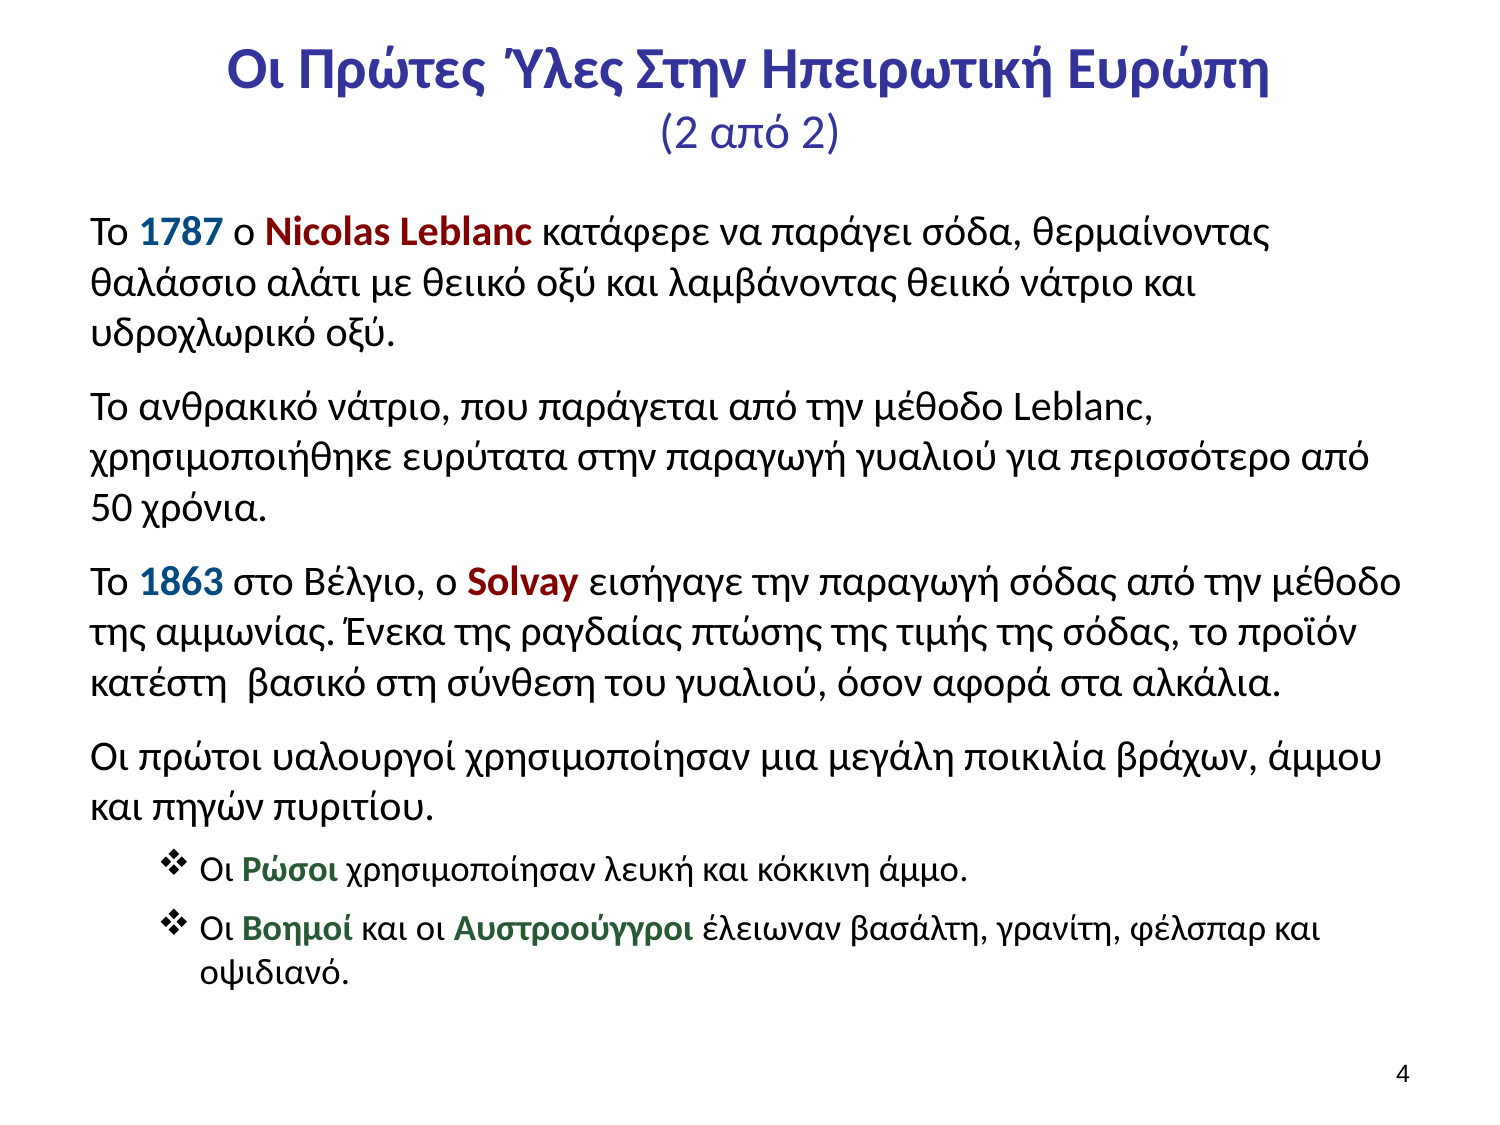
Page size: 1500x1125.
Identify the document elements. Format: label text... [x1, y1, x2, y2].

list Το 1787 ο Nicolas Leblanc κατάφερε να παράγει σόδα, θερμαίνοντας θαλάσσιο αλάτι με θειικό οξύ και λαμβάνοντας θειικό νάτριο και υδροχλωρικό οξύ. Το ανθρακικό νάτριο, που παράγεται από την μέθοδο Leblanc, χρησιμοποιήθηκε ευρύτατα στην παραγωγή γυαλιού για περισσότερο από 50 χρόνια. Το 1863 στο Βέλγιο, ο Solvay εισήγαγε την παραγωγή σόδας από την μέθοδο της αμμωνίας. Ένεκα της ραγδαίας πτώσης της τιμής της σόδας, το προϊόν κατέστη βασικό στη σύνθεση του γυαλιού, όσον αφορά στα αλκάλια. Οι πρώτοι υαλουργοί χρησιμοποίησαν μια μεγάλη ποικιλία βράχων, άμμου και πηγών πυριτίου. Οι Ρώσοι χρησιμοποίησαν λευκή και κόκκινη άμμο. Οι Βοημοί και οι Αυστροούγγροι έλειωναν βασάλτη, γρανίτη, φέλσπαρ και οψιδιανό. [75, 196, 1425, 1024]
slide_number 3 [1074, 1042, 1425, 1103]
title Οι Πρώτες Ύλες Στην Ηπειρωτική Ευρώπη (2 από 2) [0, 19, 1500, 169]
